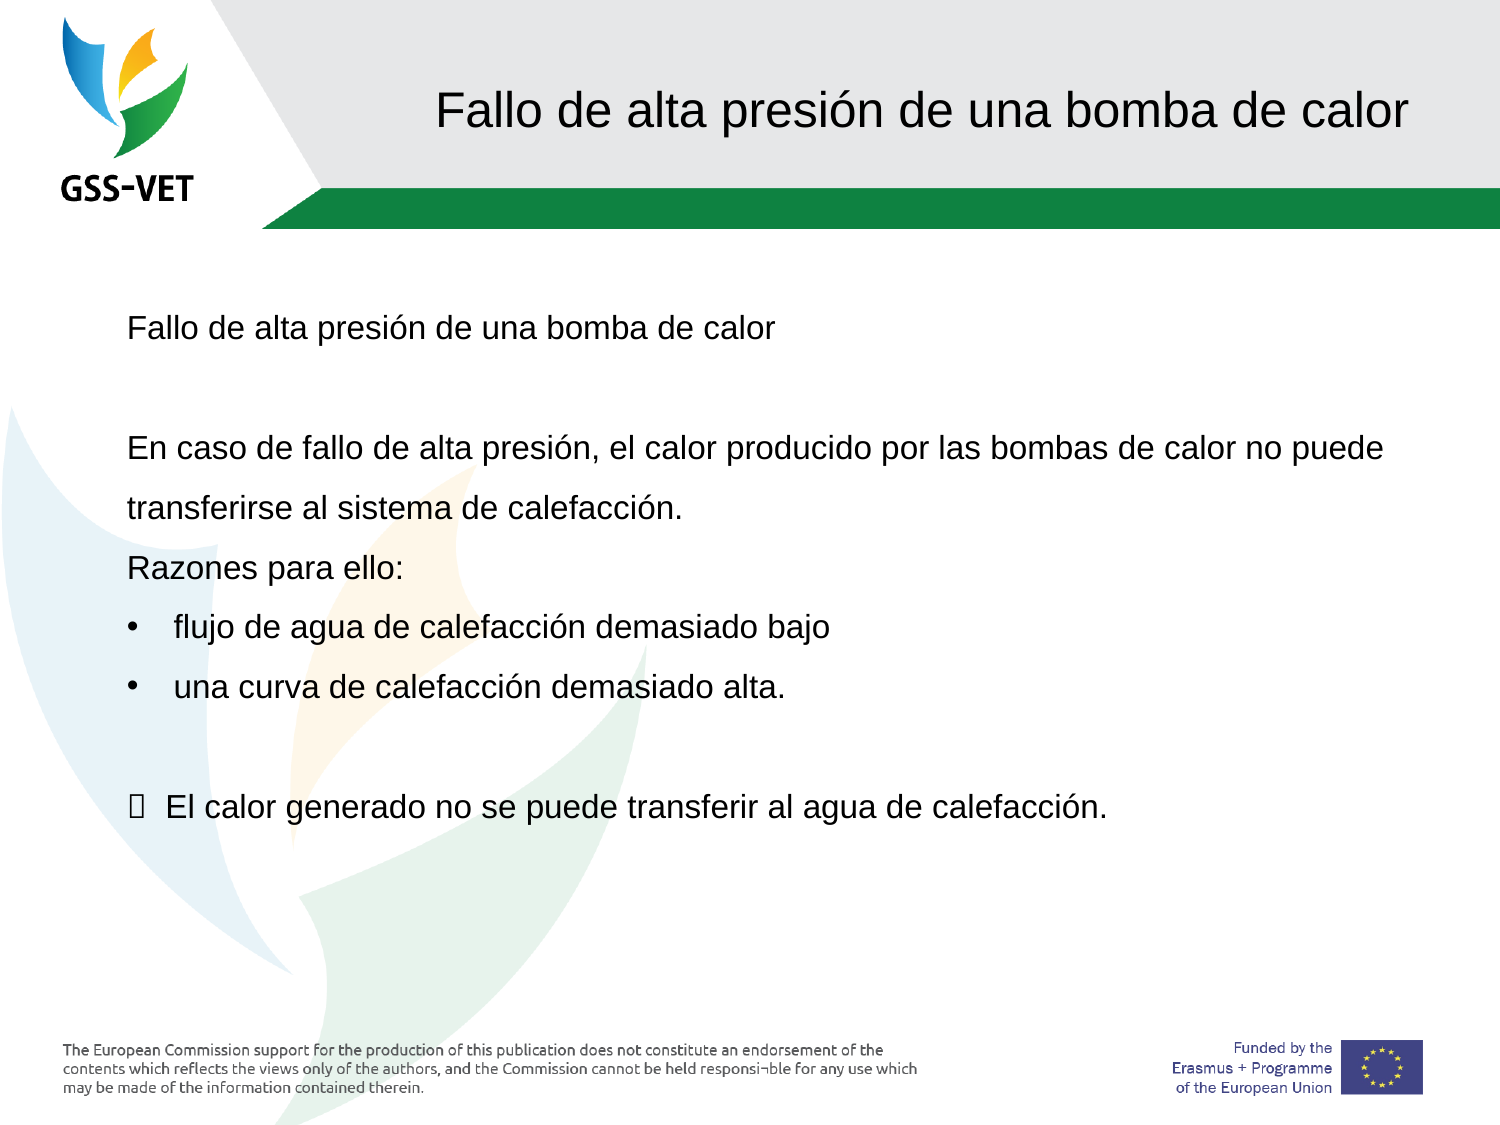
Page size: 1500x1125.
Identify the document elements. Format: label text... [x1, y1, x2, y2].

text_box Fallo de alta presión de una bomba de calor En caso de fallo de alta presión, el calor producido por las bombas de calor no puede transferirse al sistema de calefacción. Razones para ello: flujo de agua de calefacción demasiado bajo una curva de calefacción demasiado alta.  El calor generado no se puede transferir al agua de calefacción. [112, 278, 1425, 893]
title Fallo de alta presión de una bomba de calor [324, 0, 1425, 185]
picture [0, 0, 1500, 1125]
